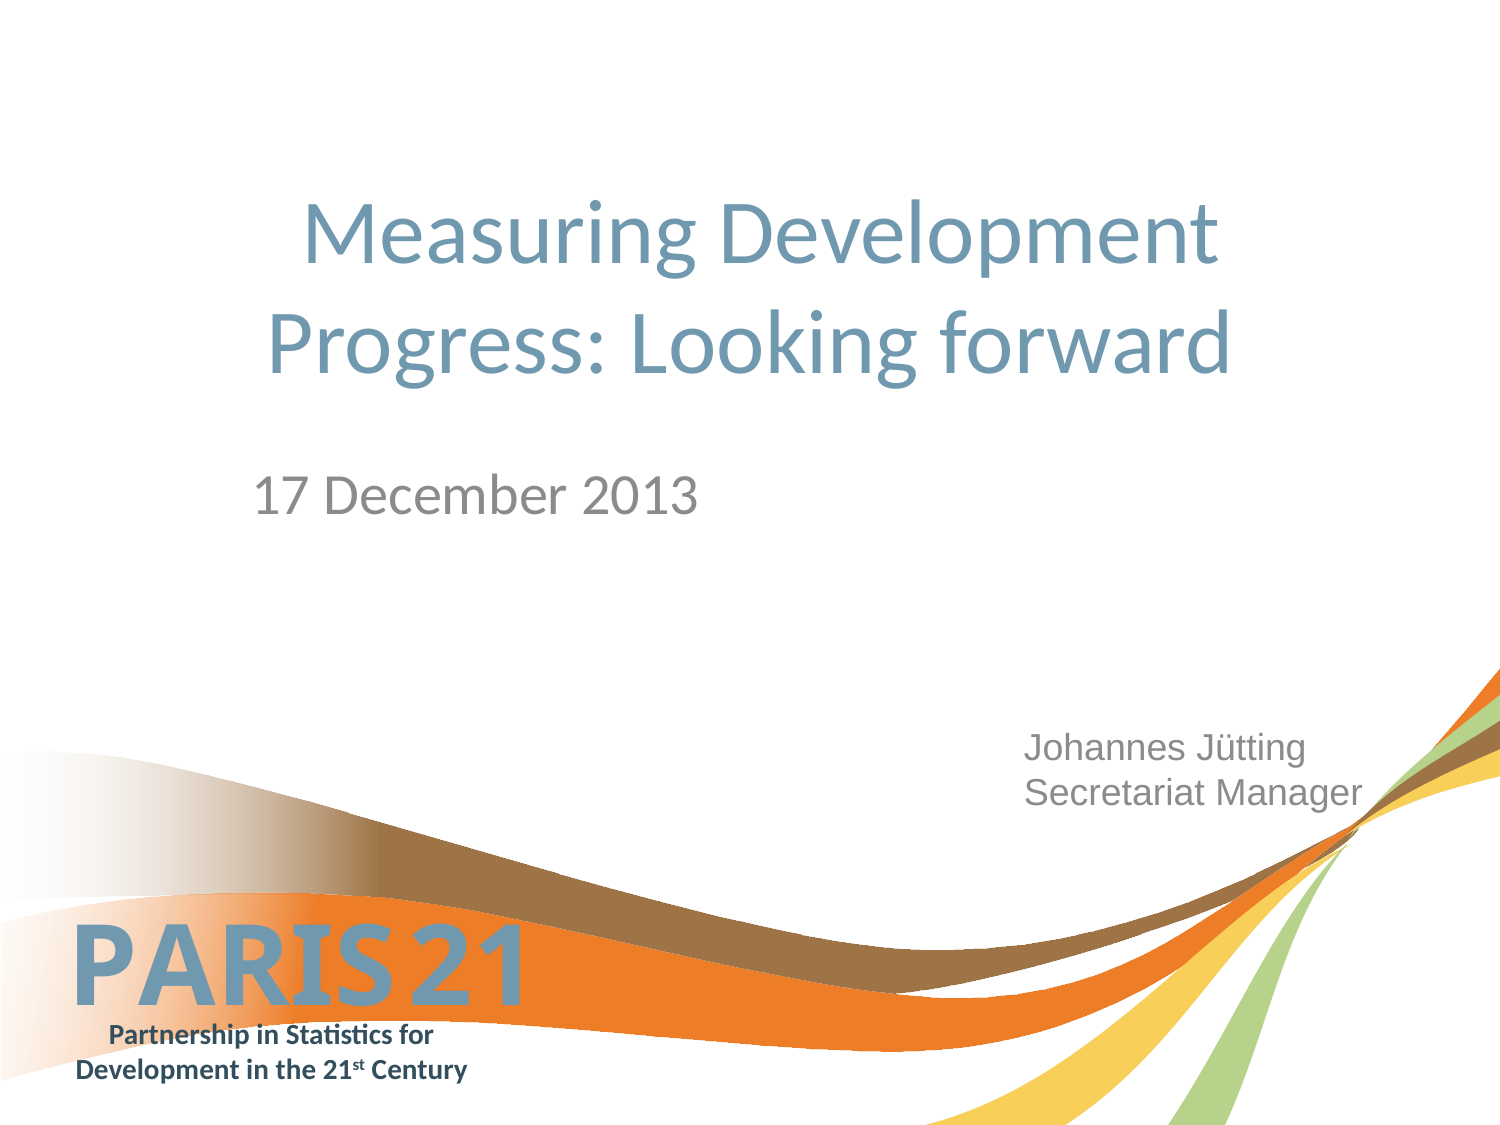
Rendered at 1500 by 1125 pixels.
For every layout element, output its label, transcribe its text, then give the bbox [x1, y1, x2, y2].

text_box Johannes Jütting Secretariat Manager [1009, 715, 1378, 821]
subtitle 17 December 2013 [236, 448, 1287, 737]
title Measuring Development Progress: Looking forward [123, 160, 1399, 402]
